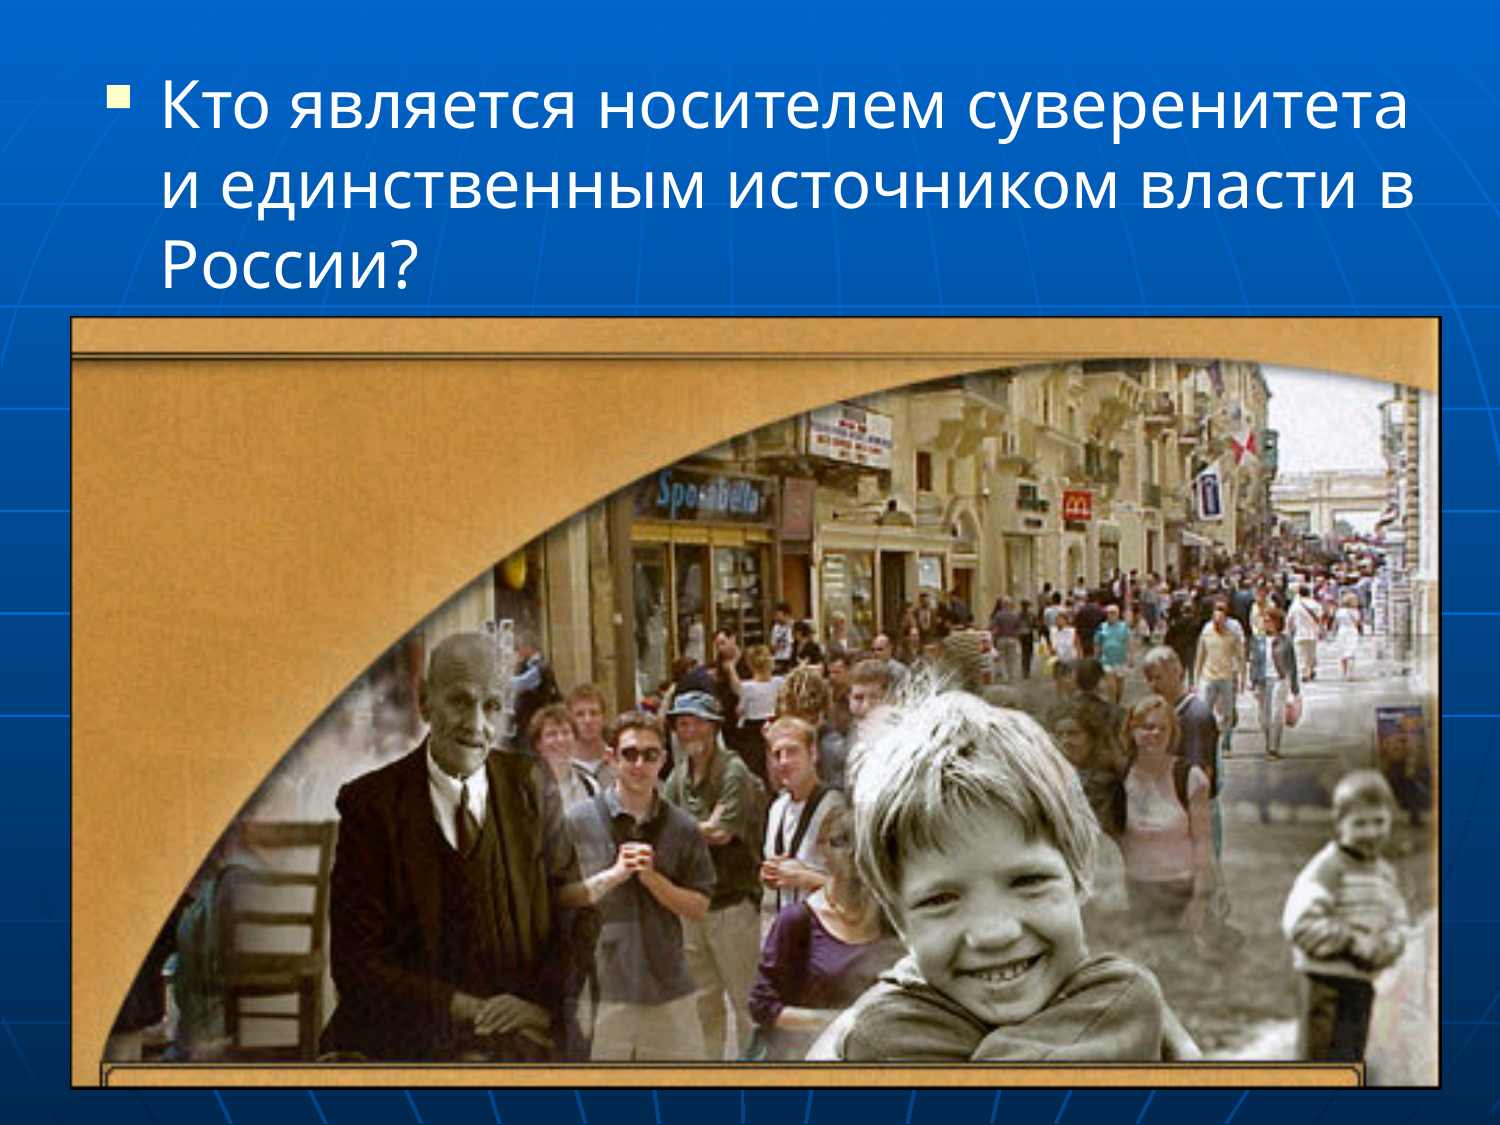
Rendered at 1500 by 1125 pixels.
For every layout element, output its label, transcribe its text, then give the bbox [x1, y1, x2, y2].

picture [70, 316, 1442, 1091]
list Кто является носителем cуверенитета и единственным источником власти в России? [88, 54, 1439, 314]
